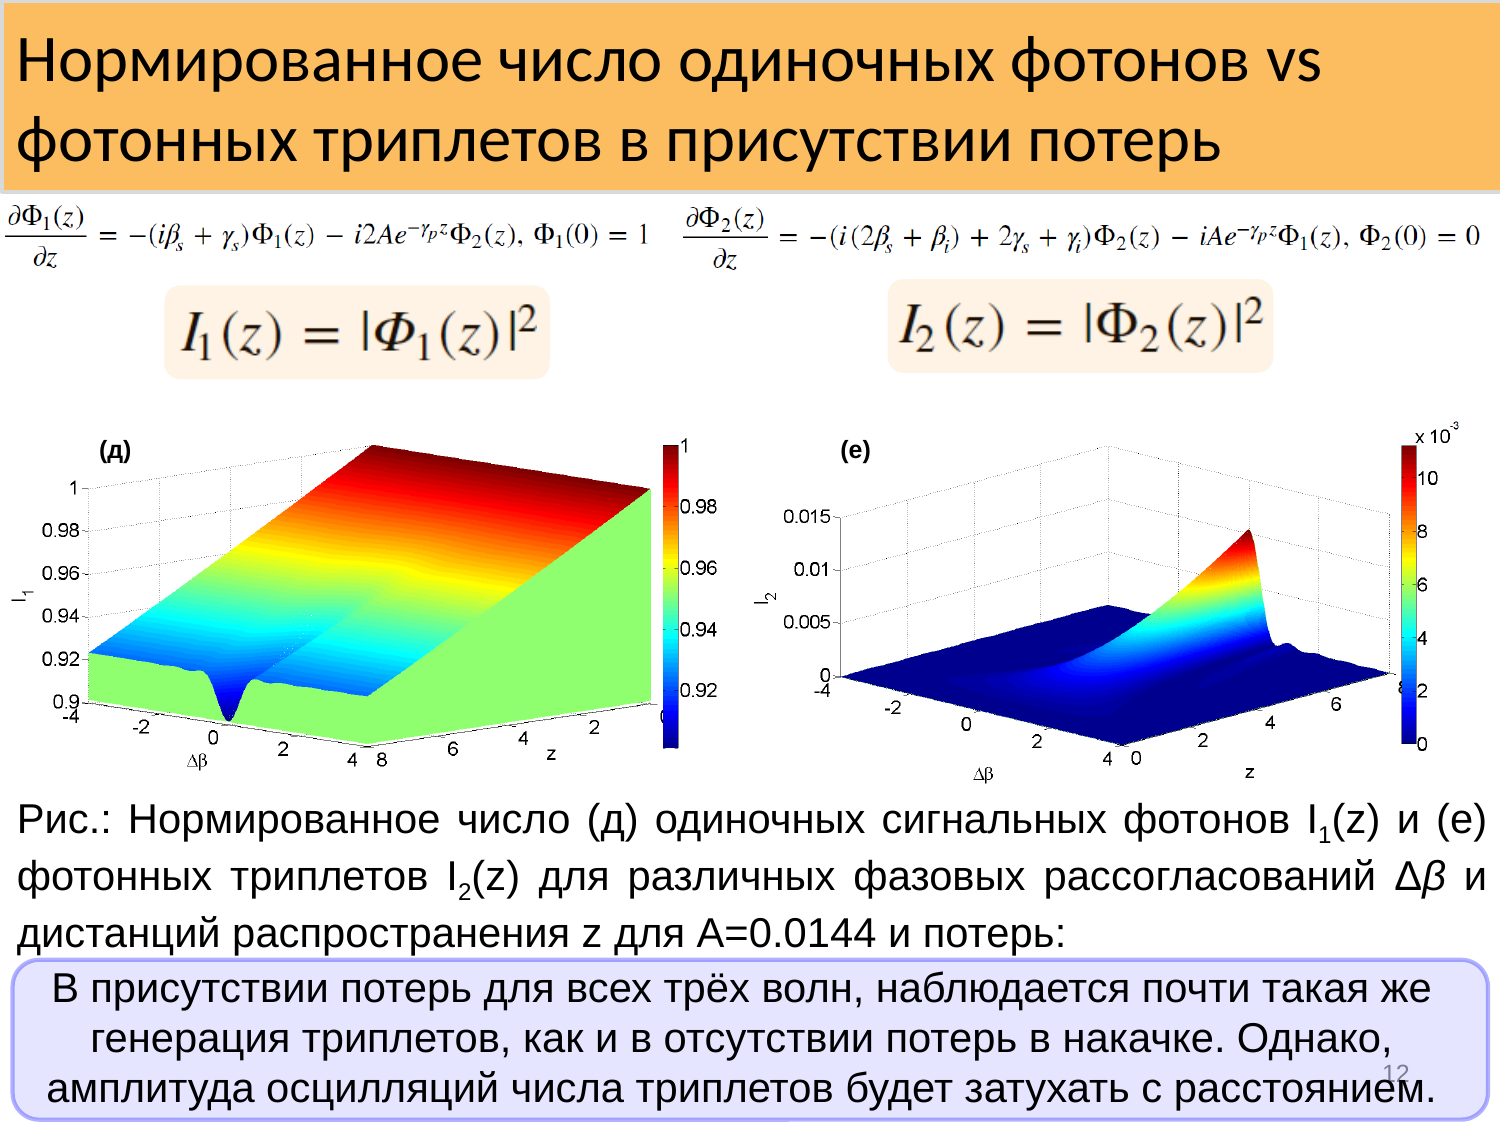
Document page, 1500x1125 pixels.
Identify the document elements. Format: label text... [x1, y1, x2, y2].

picture [741, 417, 1500, 785]
picture [680, 201, 1481, 272]
picture [895, 289, 1266, 360]
picture [177, 295, 538, 370]
text_box [162, 283, 553, 382]
picture [1, 425, 734, 784]
picture [1, 201, 652, 270]
text_box [885, 280, 1276, 375]
text_box [24, 1118, 1476, 1122]
text_box Нормированное число одиночных фотонов vs фотонных триплетов в присутствии потерь [2, 7, 1500, 183]
text_box [0, 0, 1500, 194]
text_box В присутствии потерь для всех трёх волн, наблюдается почти такая же генерация триплетов, как и в отсутствии потерь в накачке. Однако, амплитуда осцилляций числа триплетов будет затухать с расстоянием. [0, 953, 1491, 1118]
